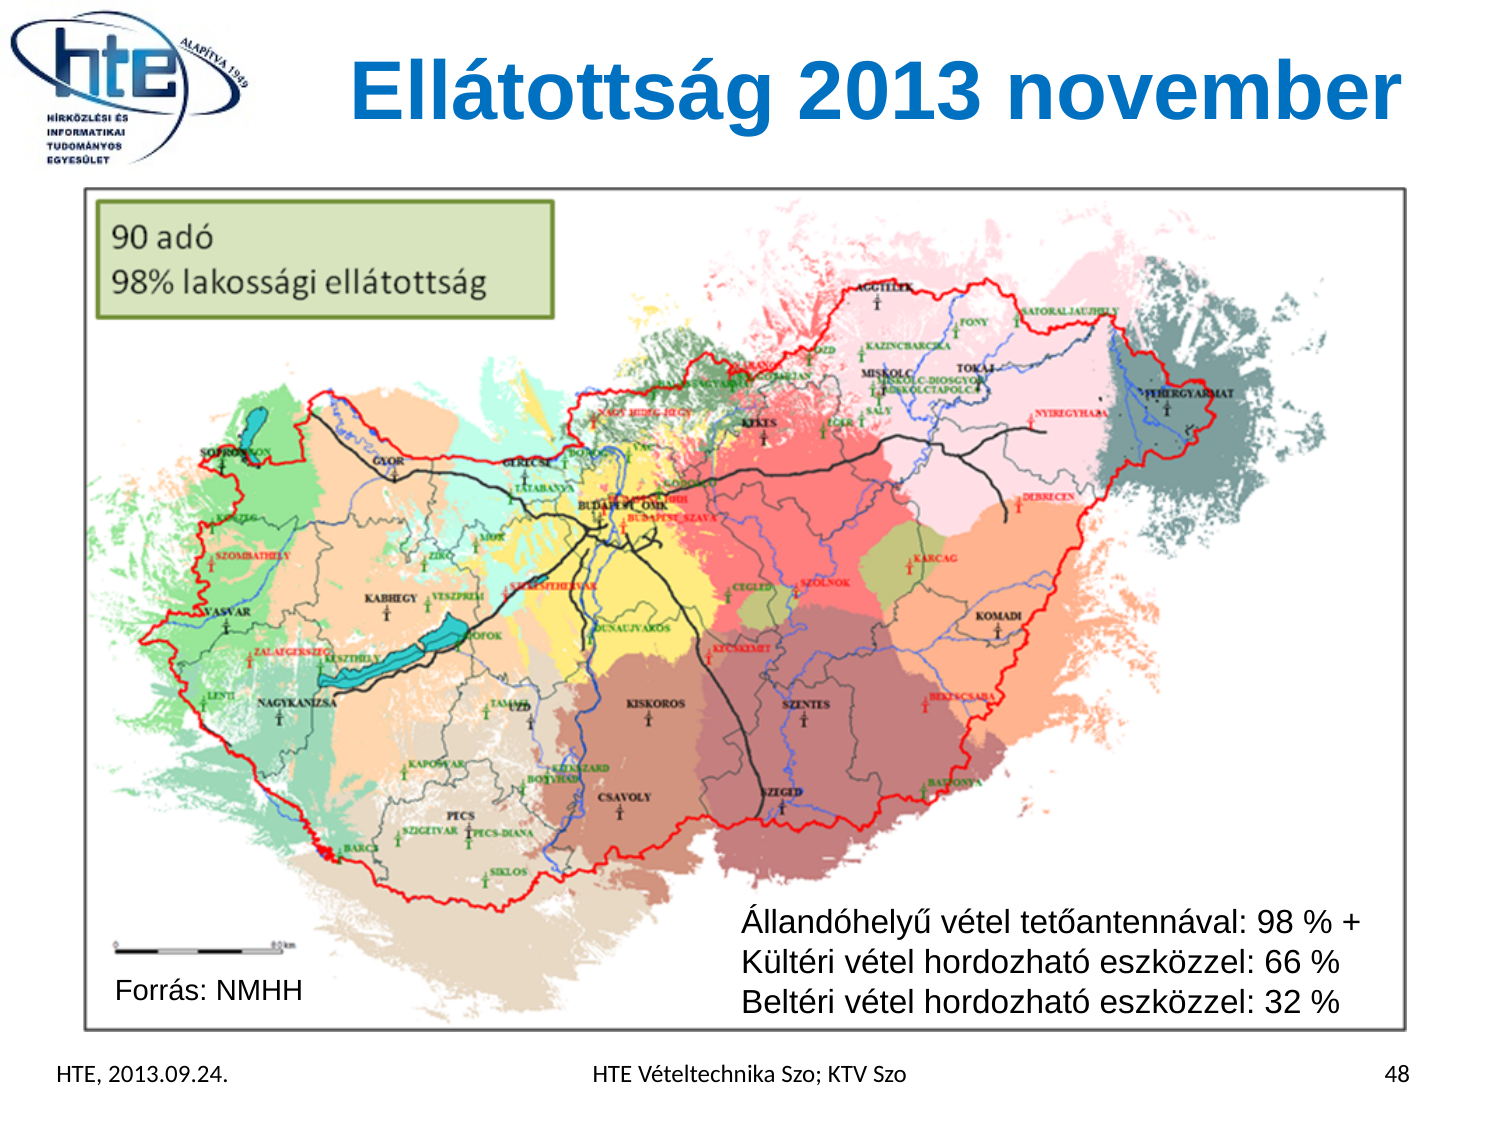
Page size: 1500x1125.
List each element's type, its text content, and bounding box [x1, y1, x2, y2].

footer HTE Vételtechnika Szo; KTV Szo [454, 1042, 1046, 1103]
slide_number 48 [1139, 1042, 1425, 1103]
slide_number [41, 1042, 325, 1103]
picture [0, 0, 253, 173]
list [81, 187, 1407, 1032]
title Ellátottság 2013 november [253, 0, 1500, 173]
